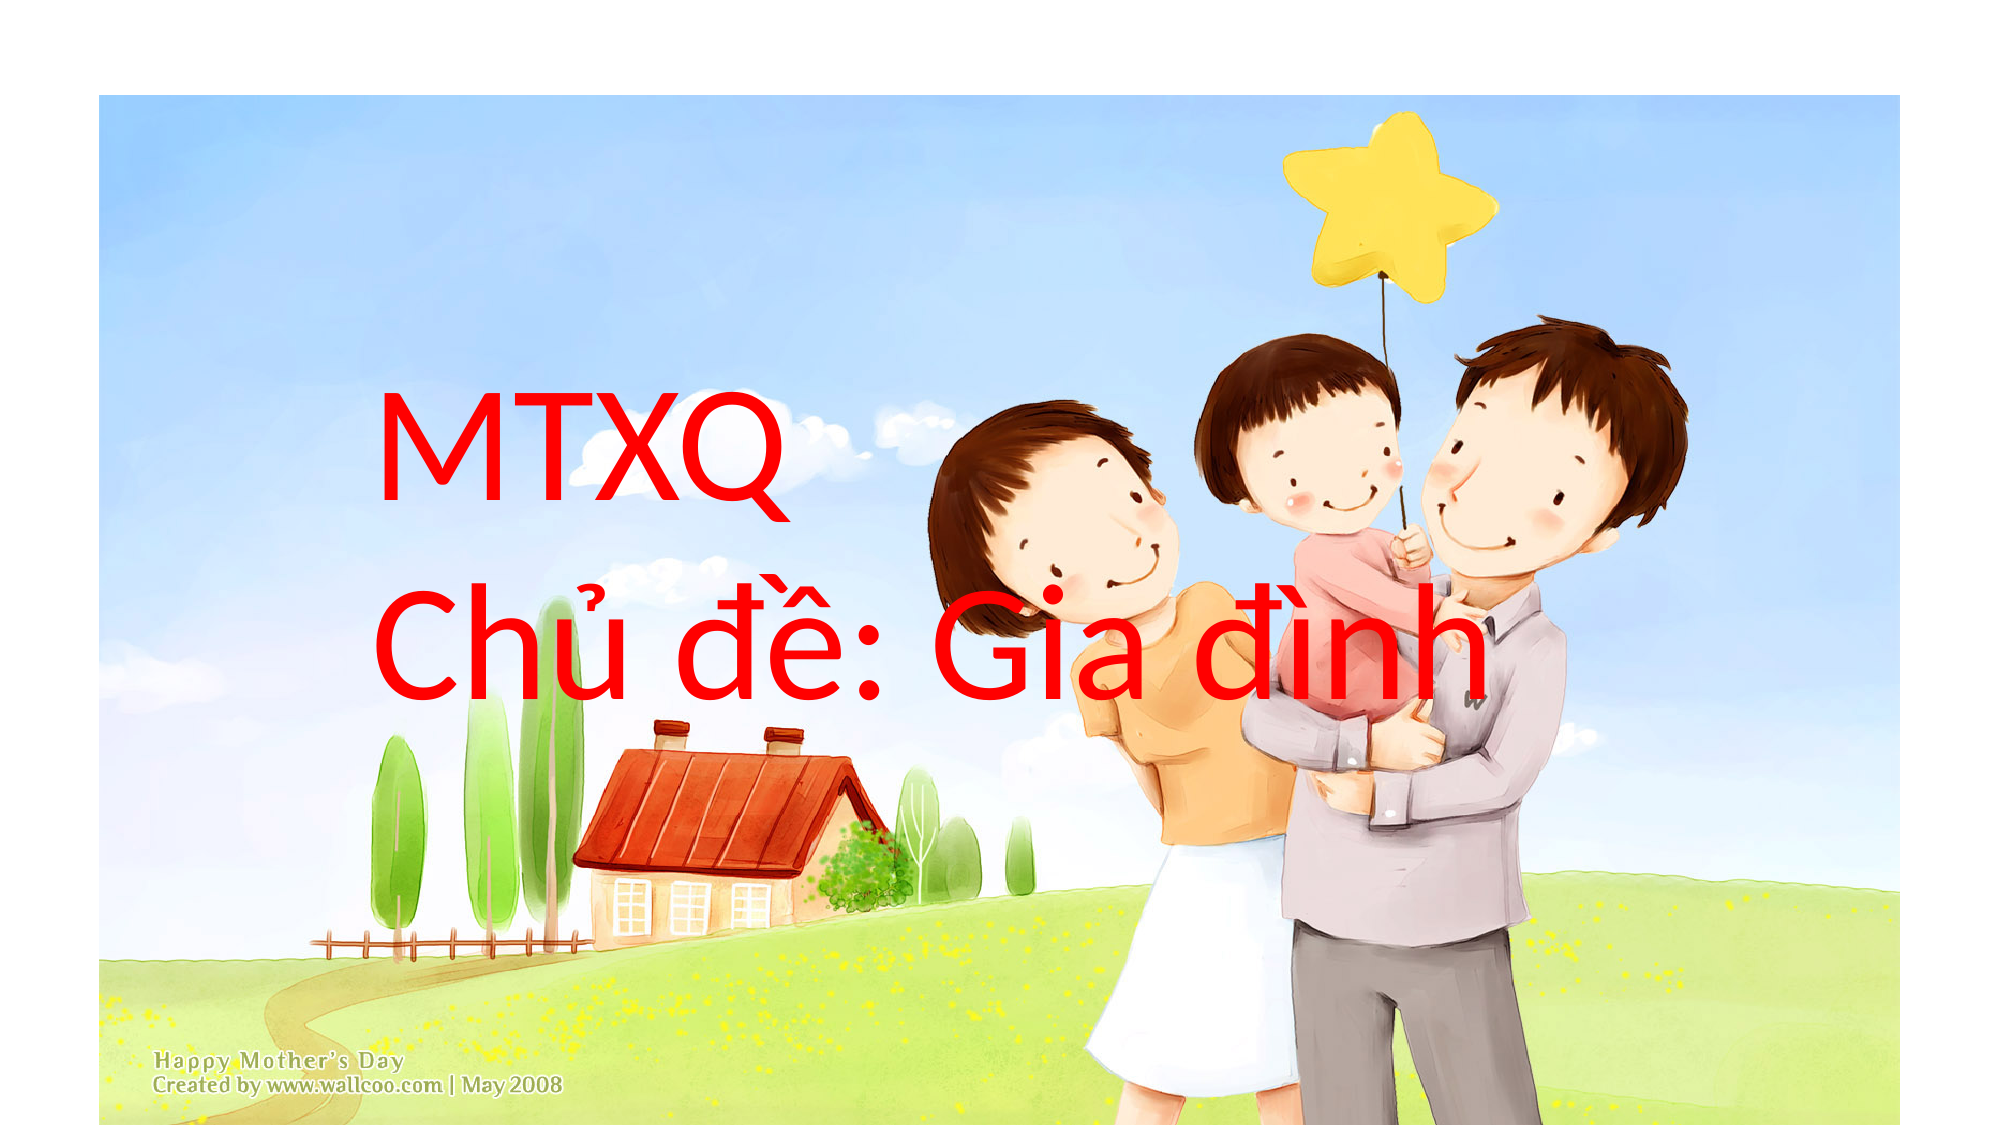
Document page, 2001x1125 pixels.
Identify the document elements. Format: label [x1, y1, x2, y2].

picture [99, 95, 1900, 1125]
